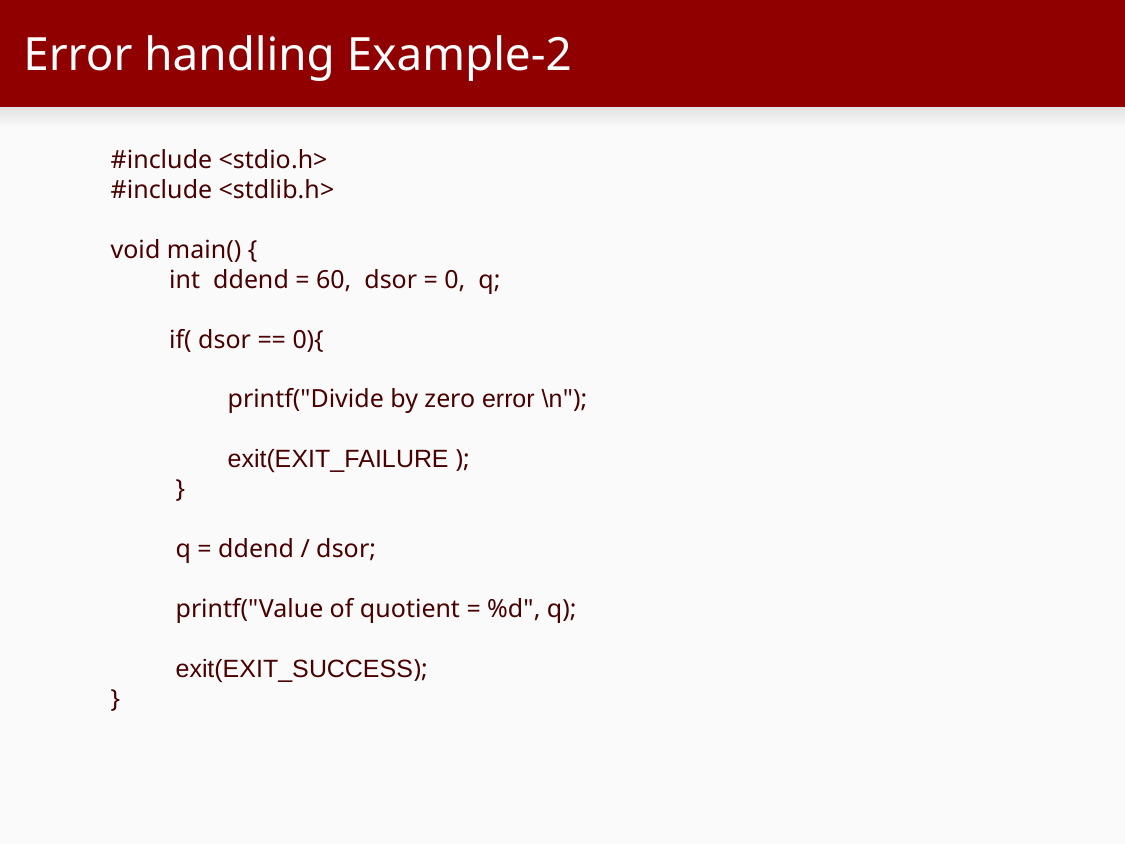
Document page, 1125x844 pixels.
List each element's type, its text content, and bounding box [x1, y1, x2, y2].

title Error handling Example-2 [12, 2, 1099, 102]
text_box #include <stdio.h> #include <stdlib.h> void main() { int ddend = 60, dsor = 0, q; if( dsor == 0){ printf("Divide by zero error \n"); exit(EXIT_FAILURE ); } q = ddend / dsor; printf("Value of quotient = %d", q); exit(EXIT_SUCCESS); } [95, 136, 1057, 720]
